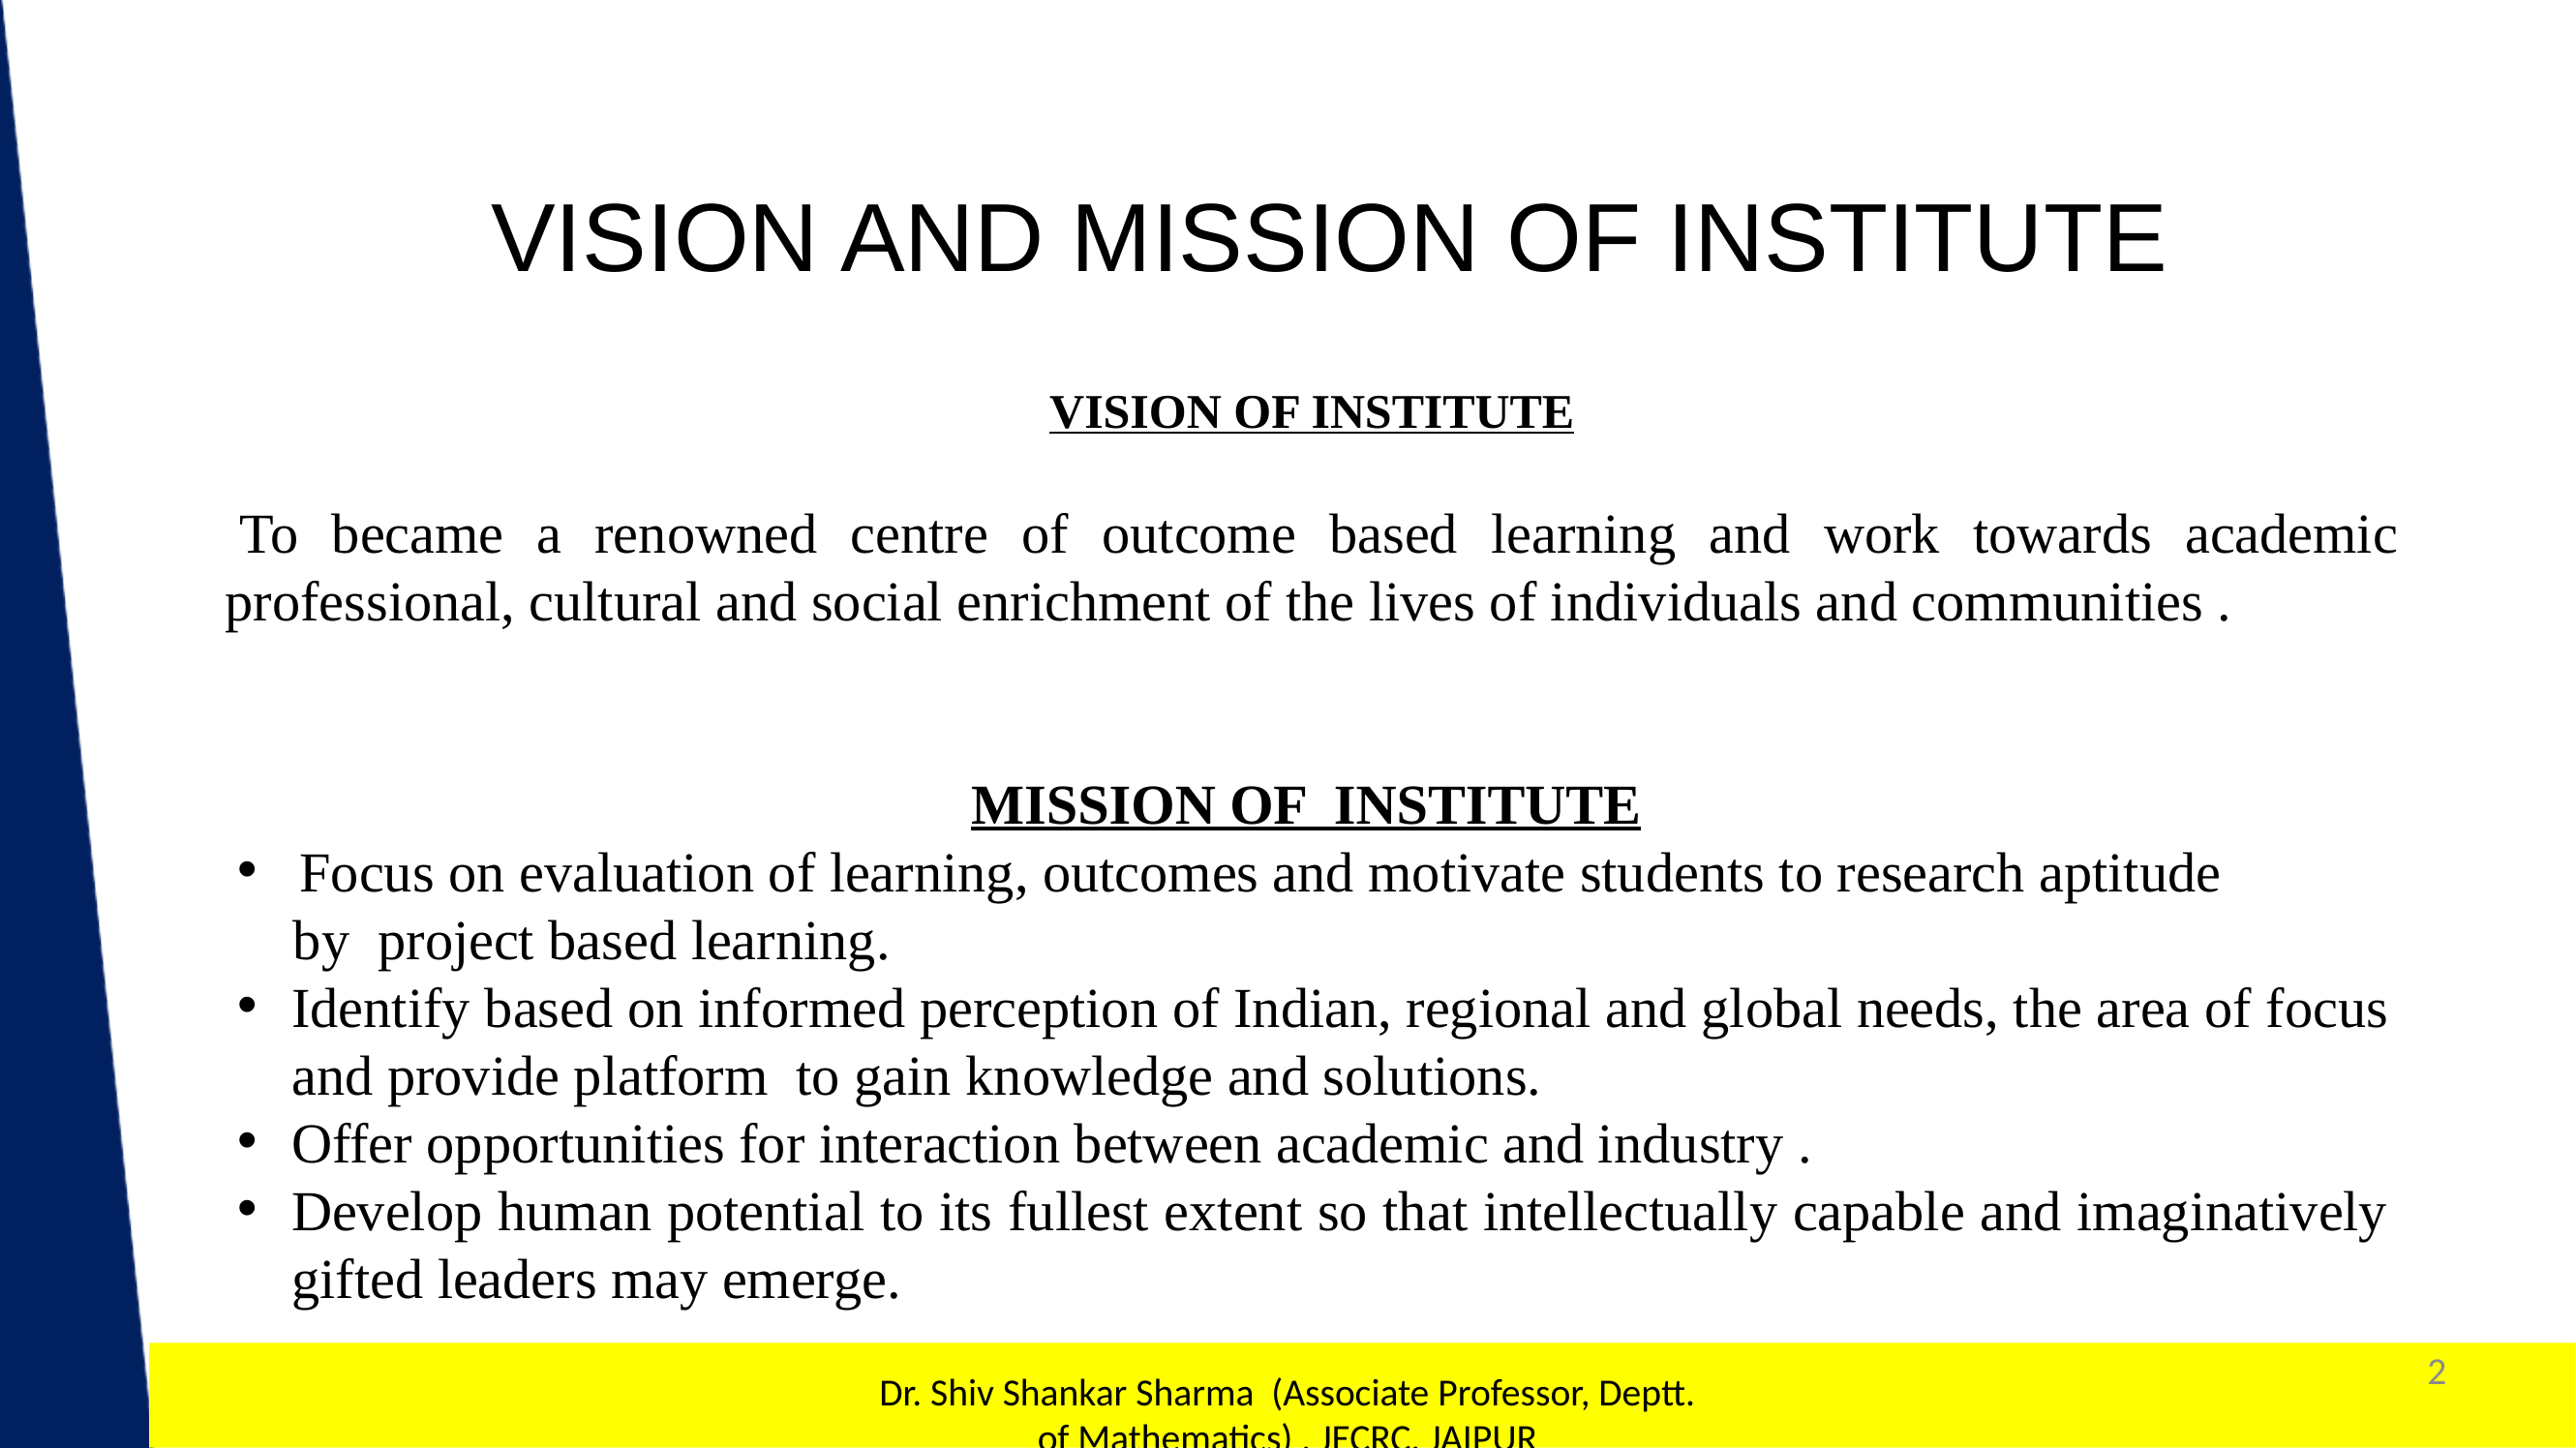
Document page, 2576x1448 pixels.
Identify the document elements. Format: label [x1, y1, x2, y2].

text_box [0, 0, 2576, 1448]
